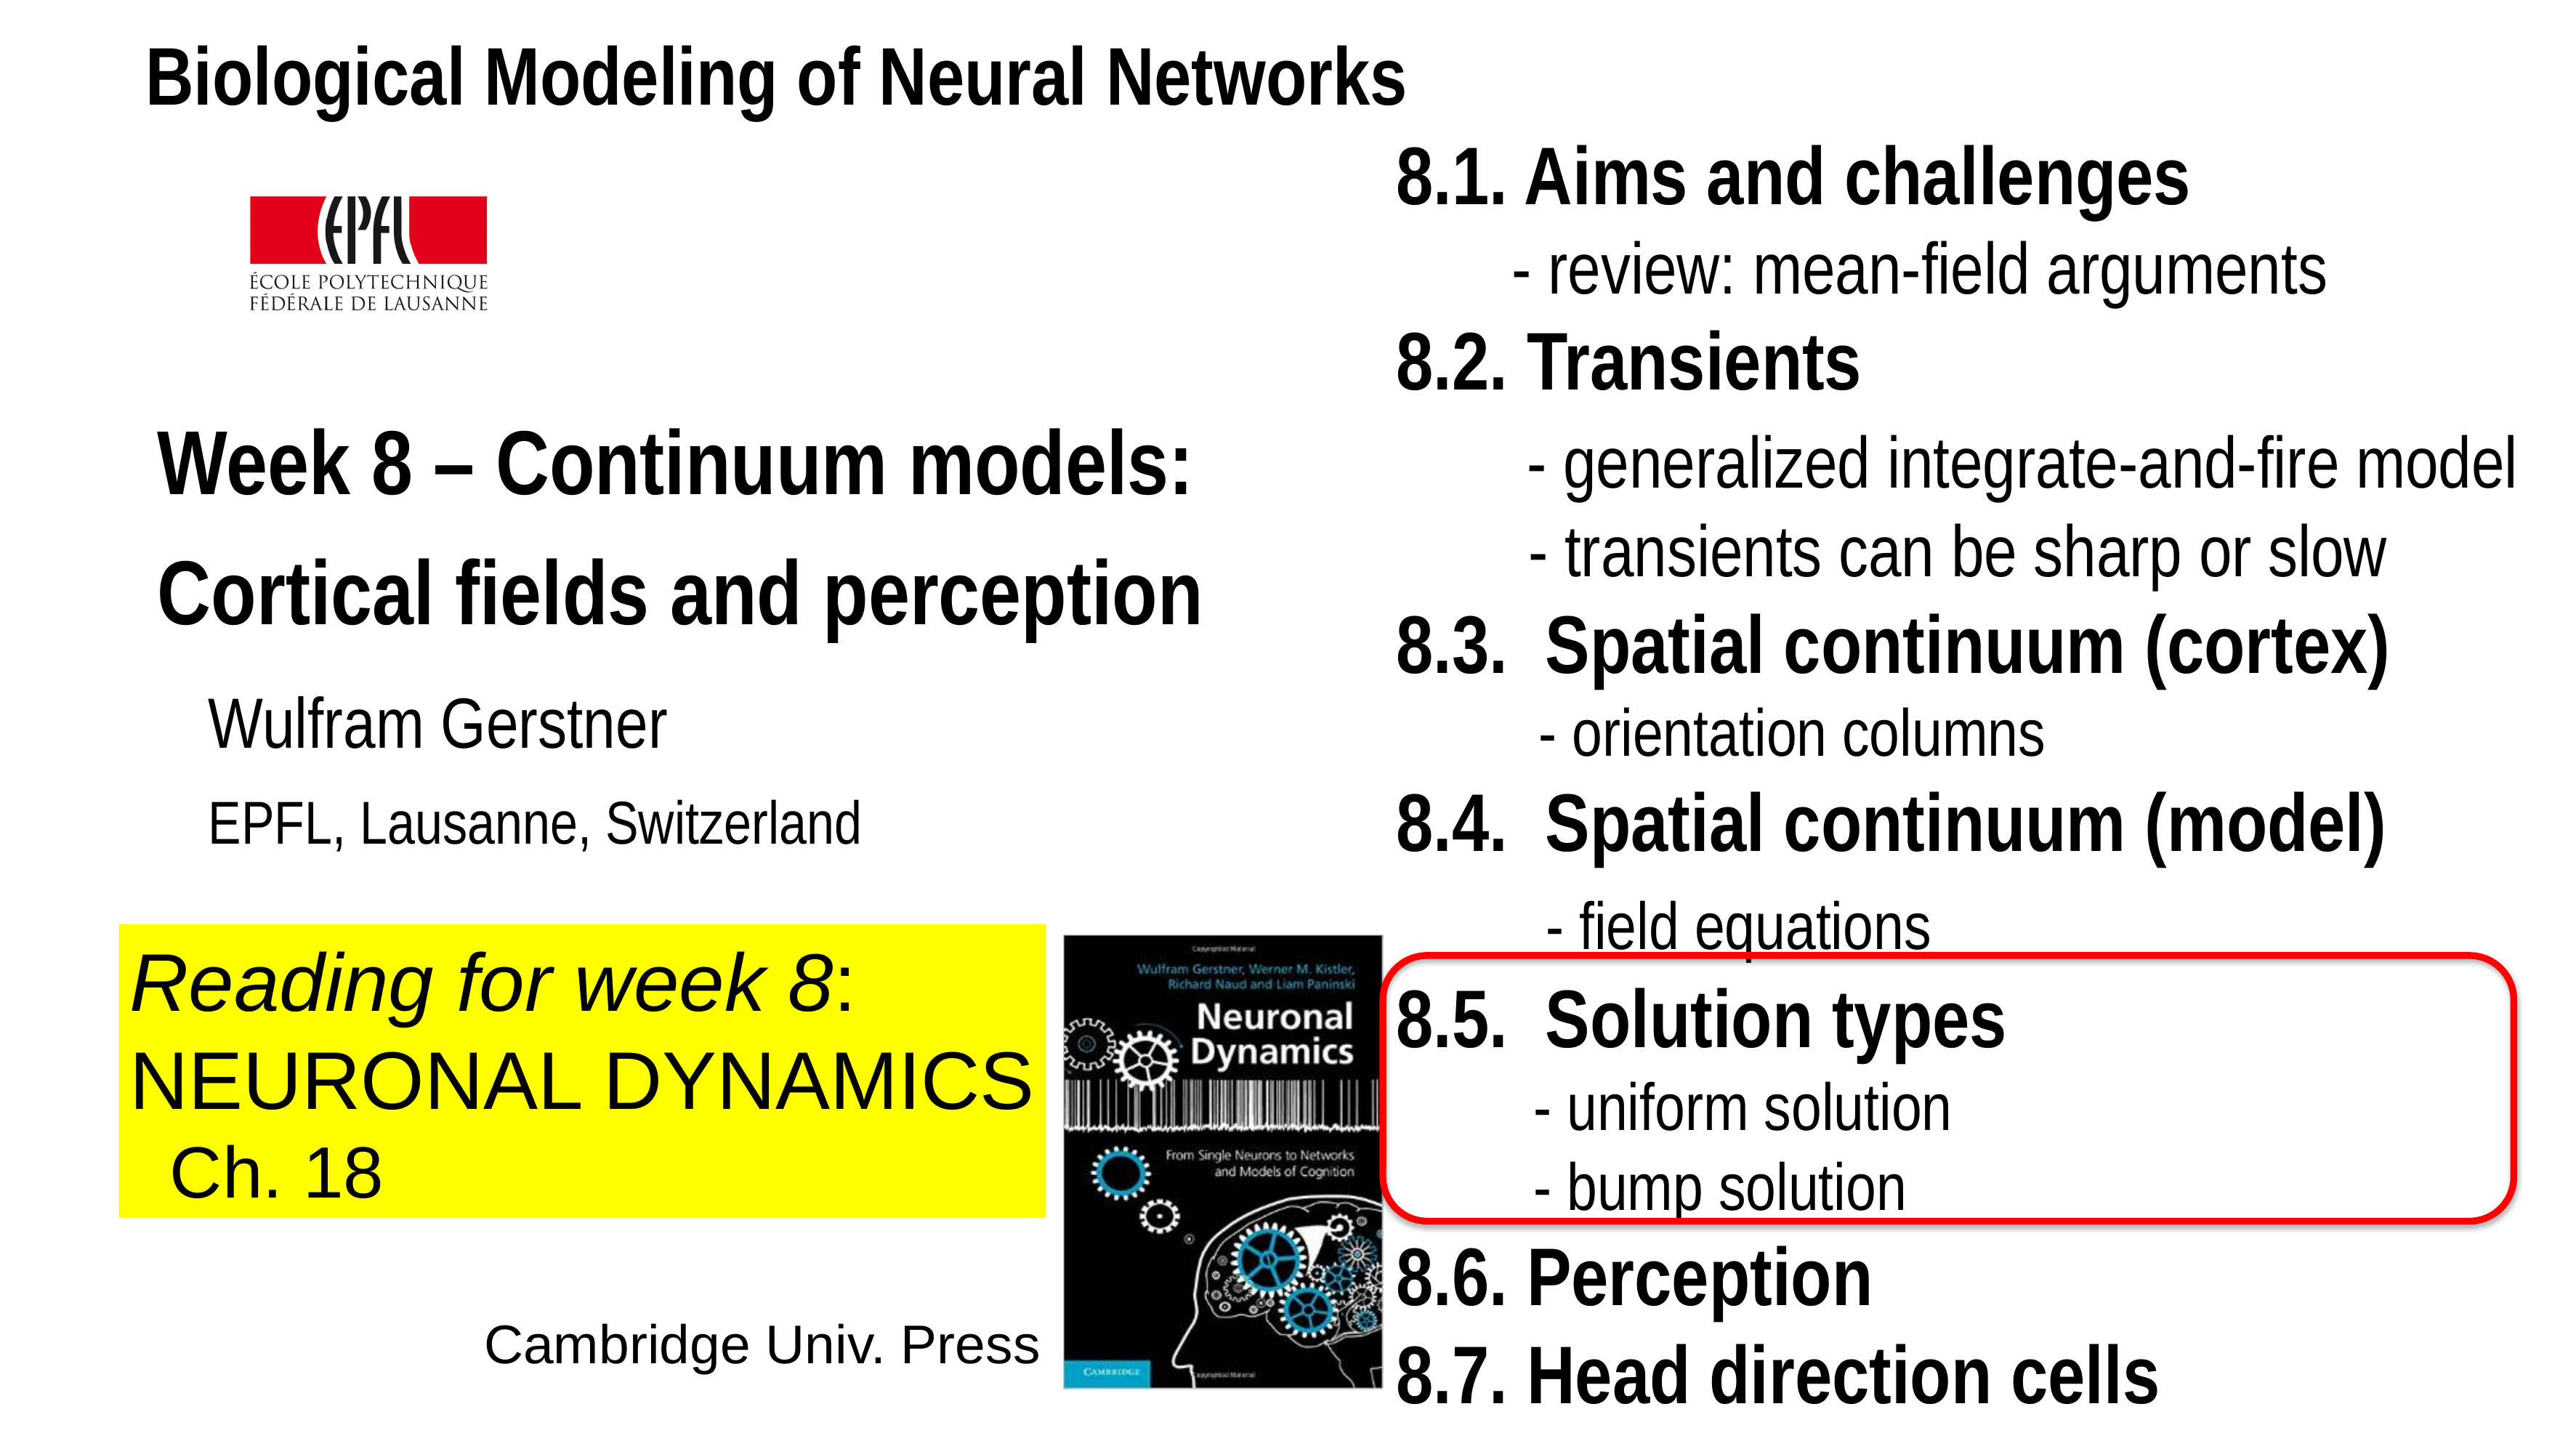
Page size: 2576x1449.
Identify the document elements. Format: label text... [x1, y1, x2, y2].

text_box [1386, 955, 2515, 1222]
picture [1063, 934, 1384, 1389]
list Wulfram Gerstner EPFL, Lausanne, Switzerland [197, 671, 1108, 899]
list Week 8 – Continuum models: Cortical fields and perception [146, 397, 1324, 653]
picture [242, 188, 495, 318]
text_box Reading for week 8: NEURONAL DYNAMICS Ch. 18 [118, 924, 1046, 1219]
text_box Biological Modeling of Neural Networks [97, 17, 2404, 126]
text_box Cambridge Univ. Press [473, 1304, 1051, 1380]
text_box 8.1. Aims and challenges - review: mean-field arguments 8.2. Transients - generalized integrate-and-fire model - transients can be sharp or slow 8.3. Spatial continuum (cortex) - orientation columns 8.4. Spatial continuum (model) - field equations 8.5. Solution types - uniform solution - bump solution 8.6. Perception 8.7. Head direction cells [1324, 189, 2567, 1354]
